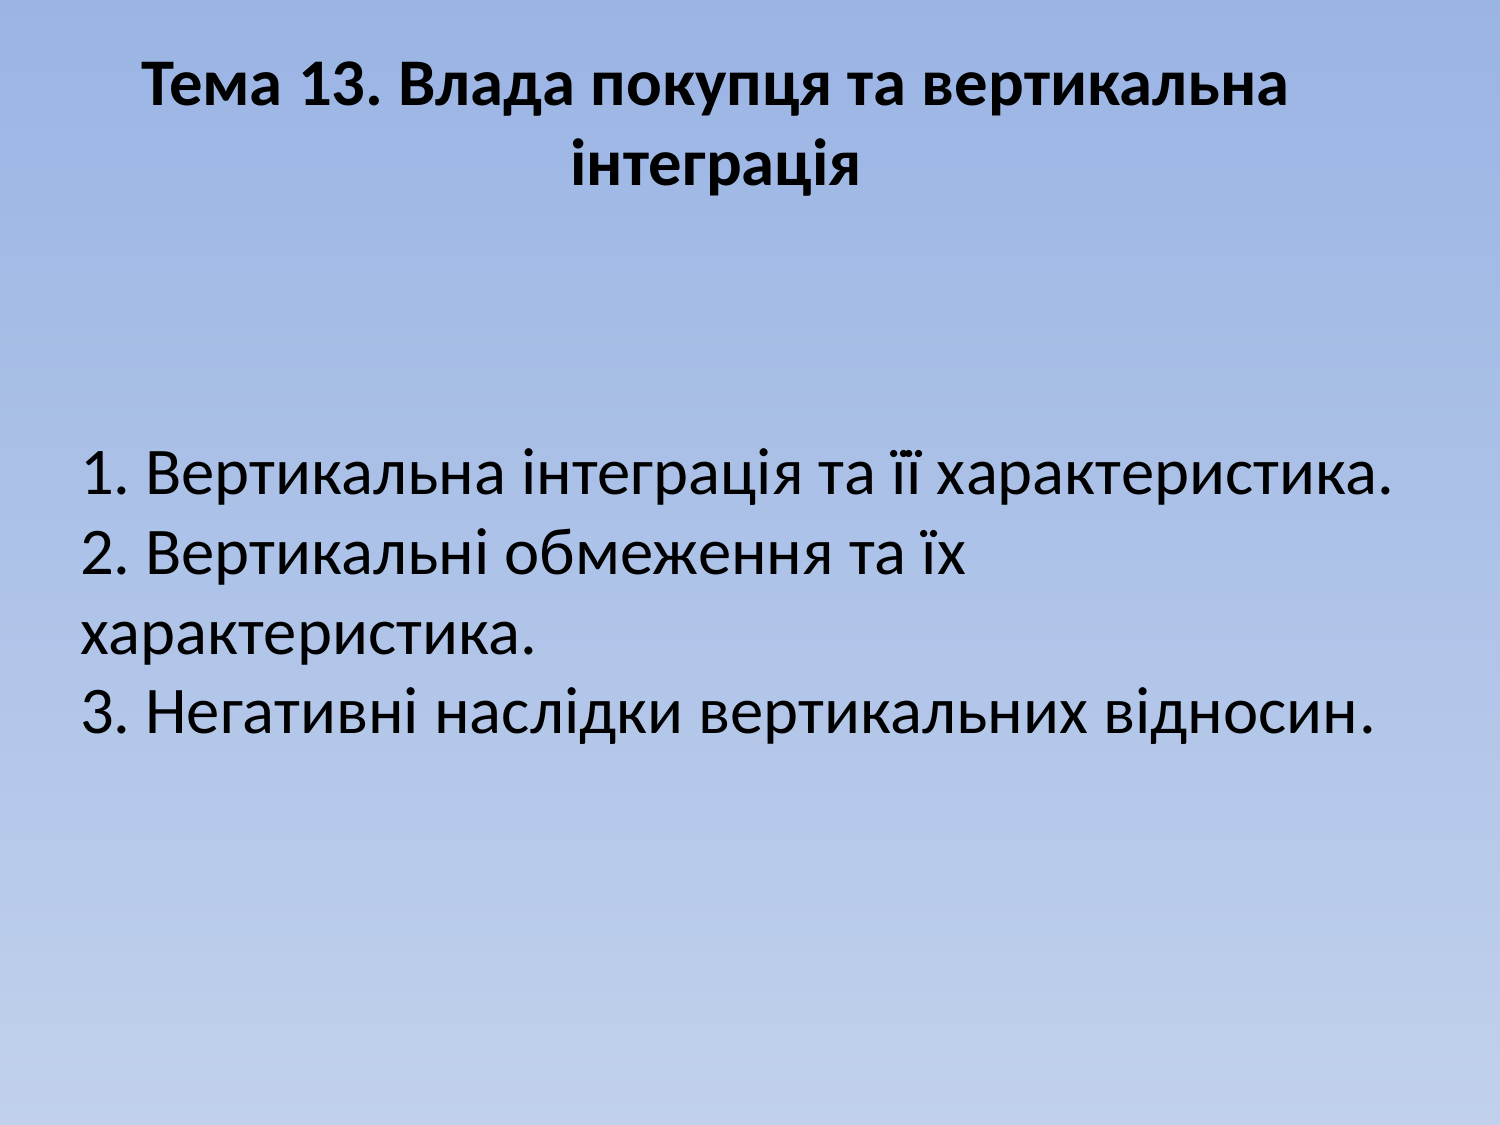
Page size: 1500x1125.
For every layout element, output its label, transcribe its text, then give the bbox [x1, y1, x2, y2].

title 1. Вертикальна інтеграція та її характеристика. 2. Вертикальні обмеження та їх характеристика. 3. Негативні наслідки вертикальних відносин. [64, 278, 1415, 976]
text_box Тема 13. Влада покупця та вертикальна інтеграція [41, 30, 1392, 344]
